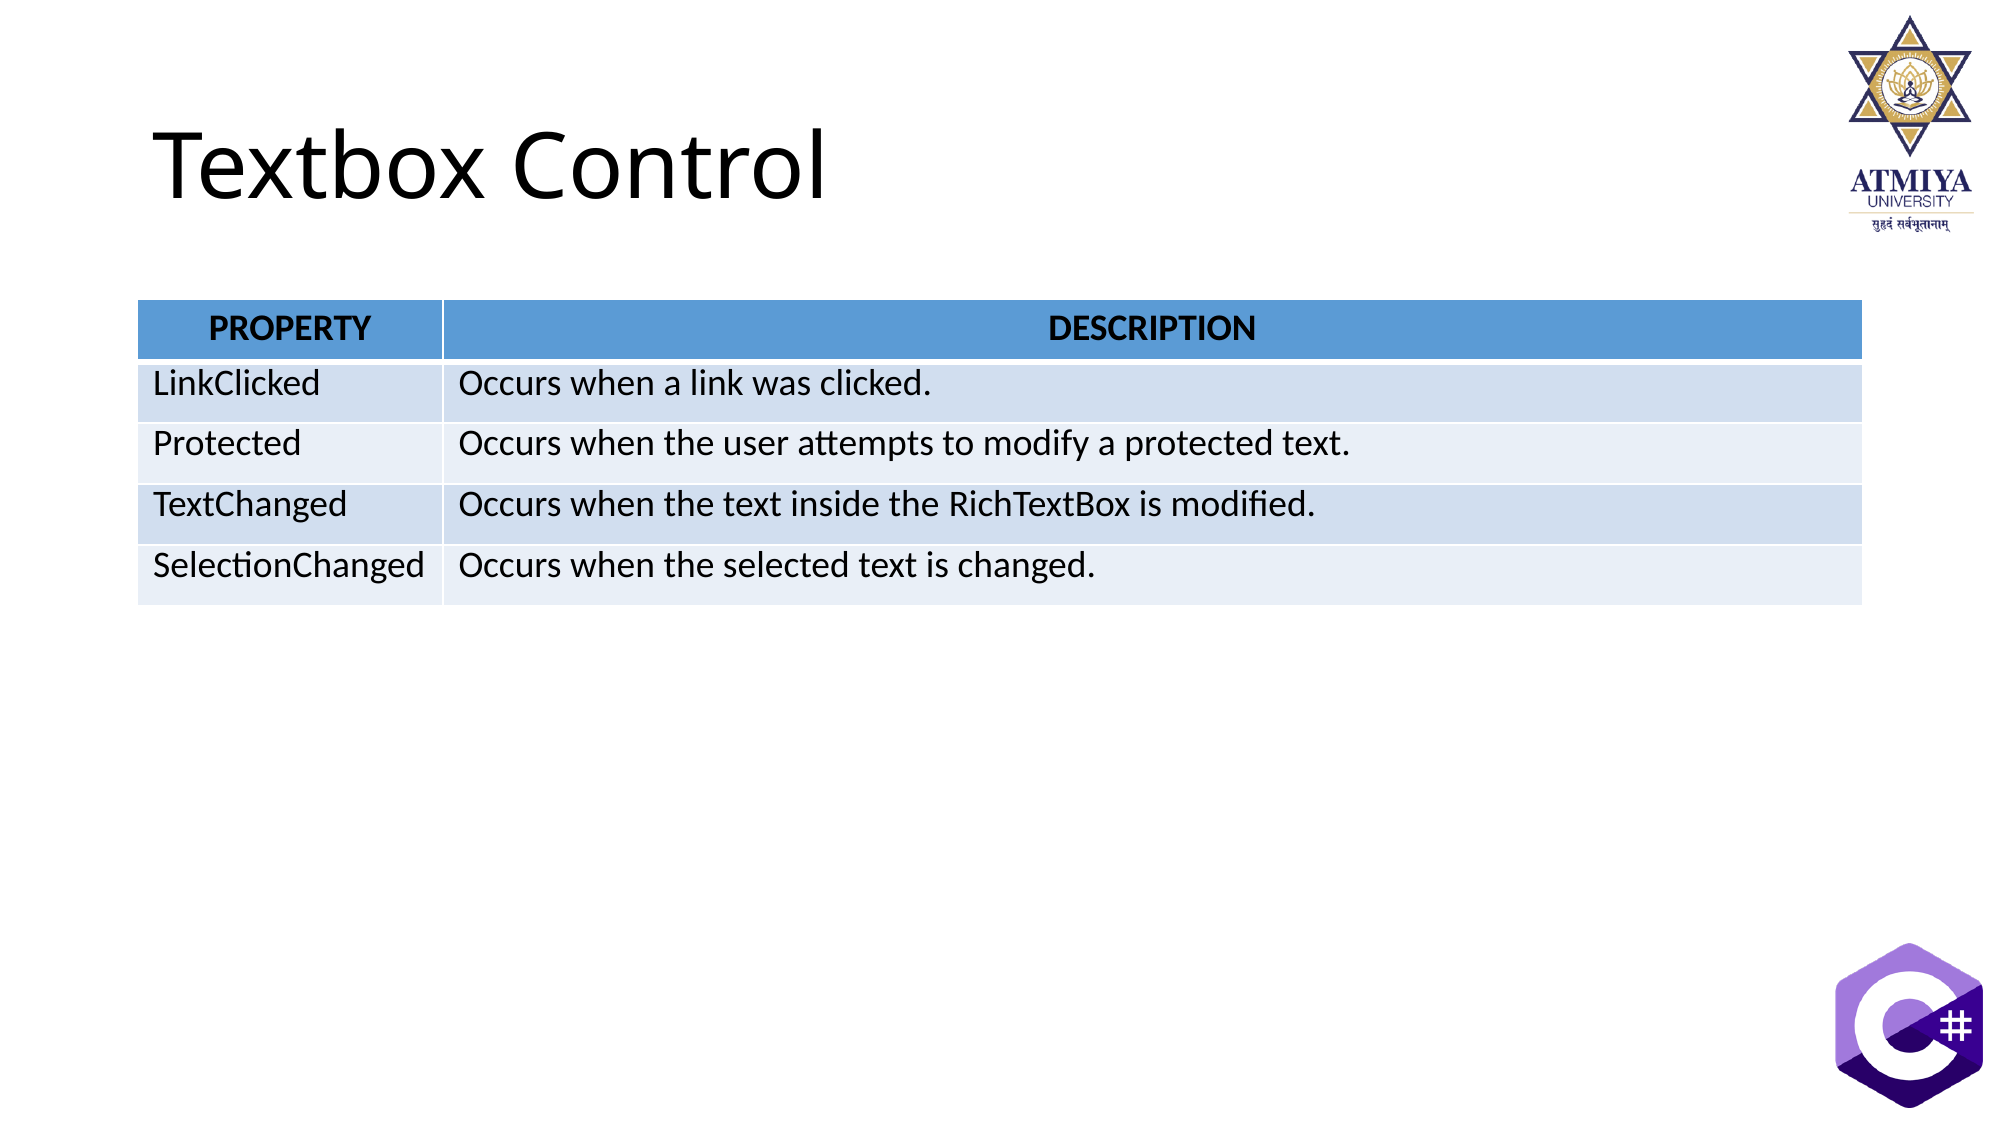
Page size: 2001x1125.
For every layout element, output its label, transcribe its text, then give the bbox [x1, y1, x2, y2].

table_cell TextChanged [138, 485, 442, 544]
title Textbox Control [137, 59, 1863, 278]
picture [1835, 943, 1983, 1108]
table_cell Occurs when the selected text is changed. [444, 546, 1862, 605]
table_header DESCRIPTION [444, 300, 1862, 359]
table_cell Occurs when the user attempts to modify a protected text. [444, 424, 1862, 483]
table_cell SelectionChanged [138, 546, 442, 605]
table_header PROPERTY [138, 300, 442, 359]
table_cell LinkClicked [138, 365, 442, 422]
picture [1835, 15, 1985, 235]
table_cell Occurs when a link was clicked. [444, 365, 1862, 422]
table_cell Protected [138, 424, 442, 483]
table_cell Occurs when the text inside the RichTextBox is modified. [444, 485, 1862, 544]
